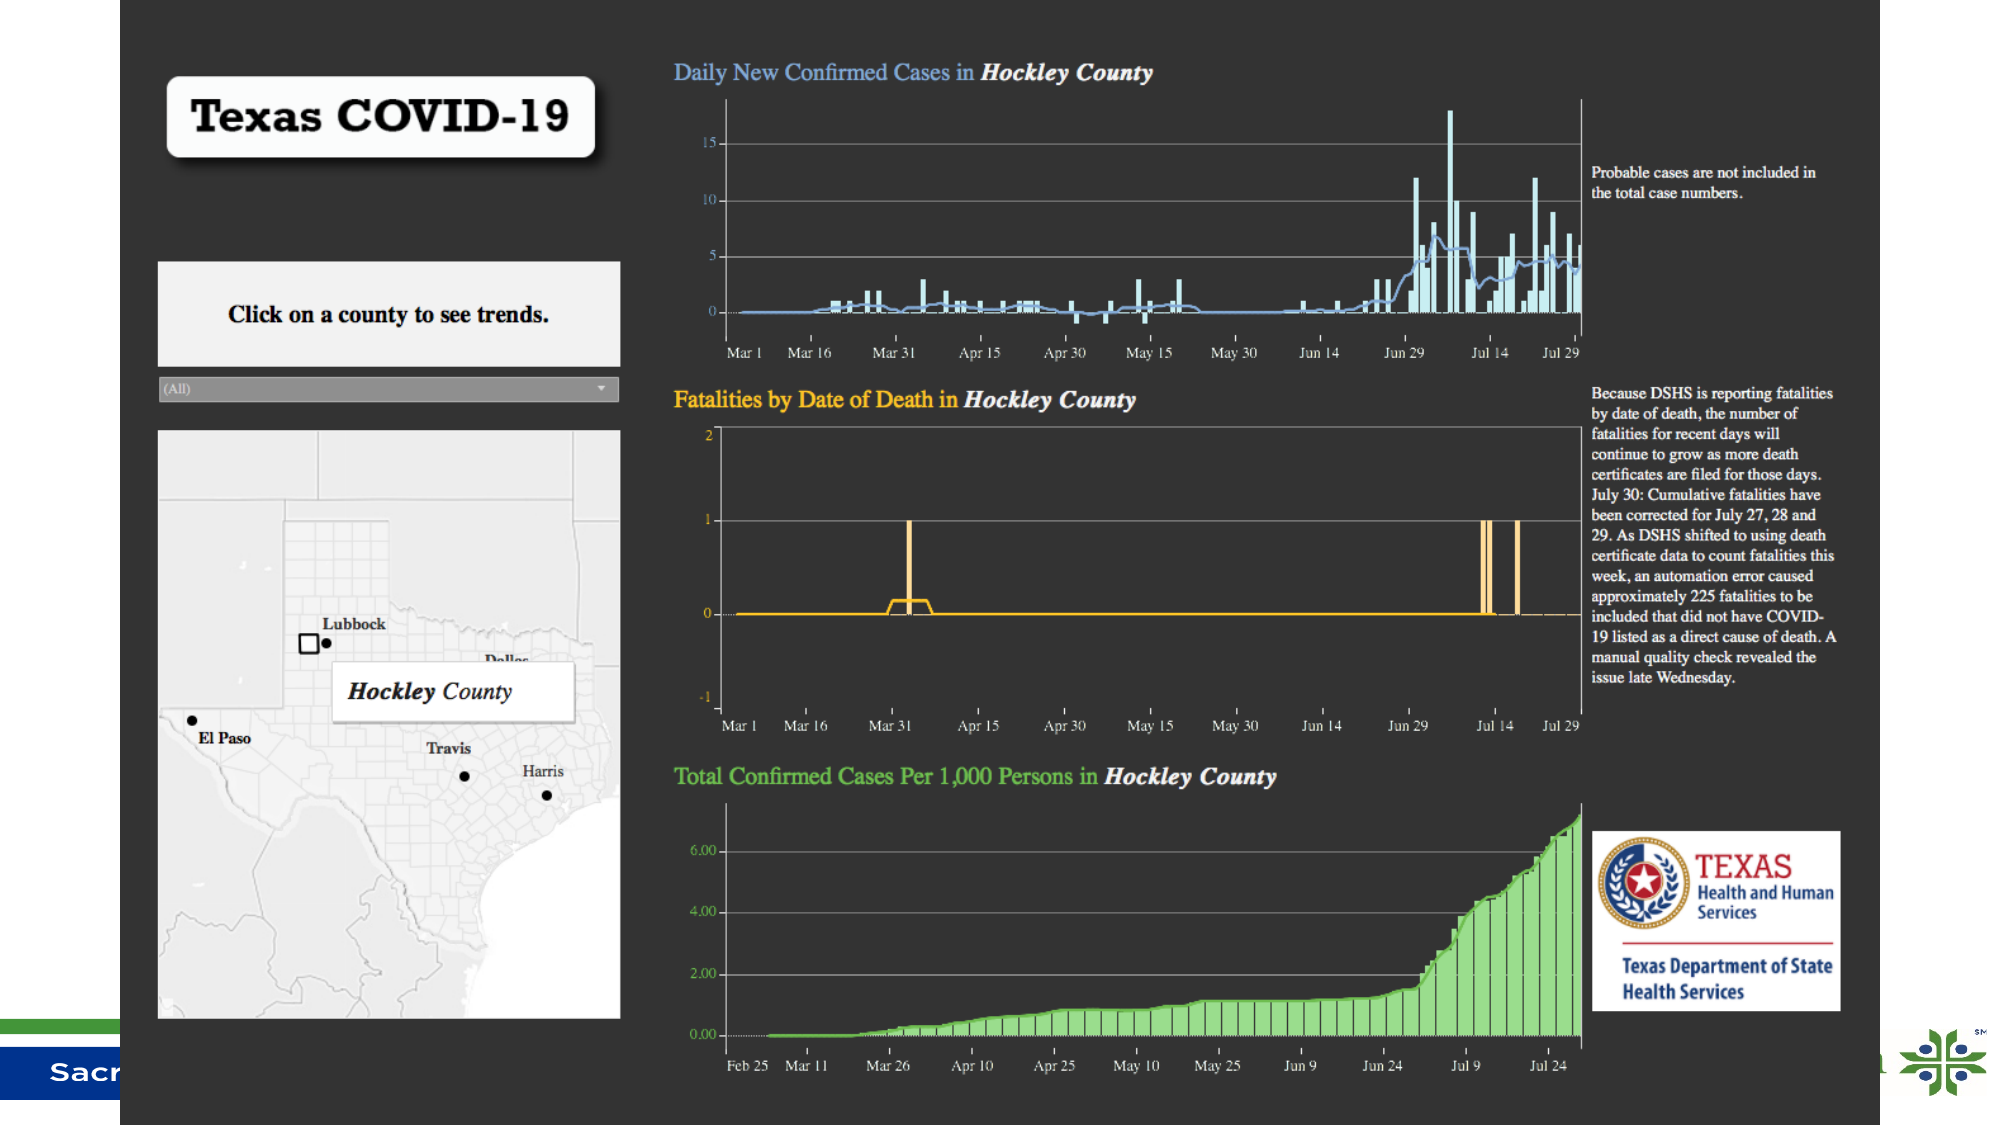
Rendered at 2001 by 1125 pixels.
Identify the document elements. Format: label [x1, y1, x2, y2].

picture [1880, 1029, 1987, 1096]
picture [50, 1062, 120, 1081]
list [120, 0, 1880, 1125]
